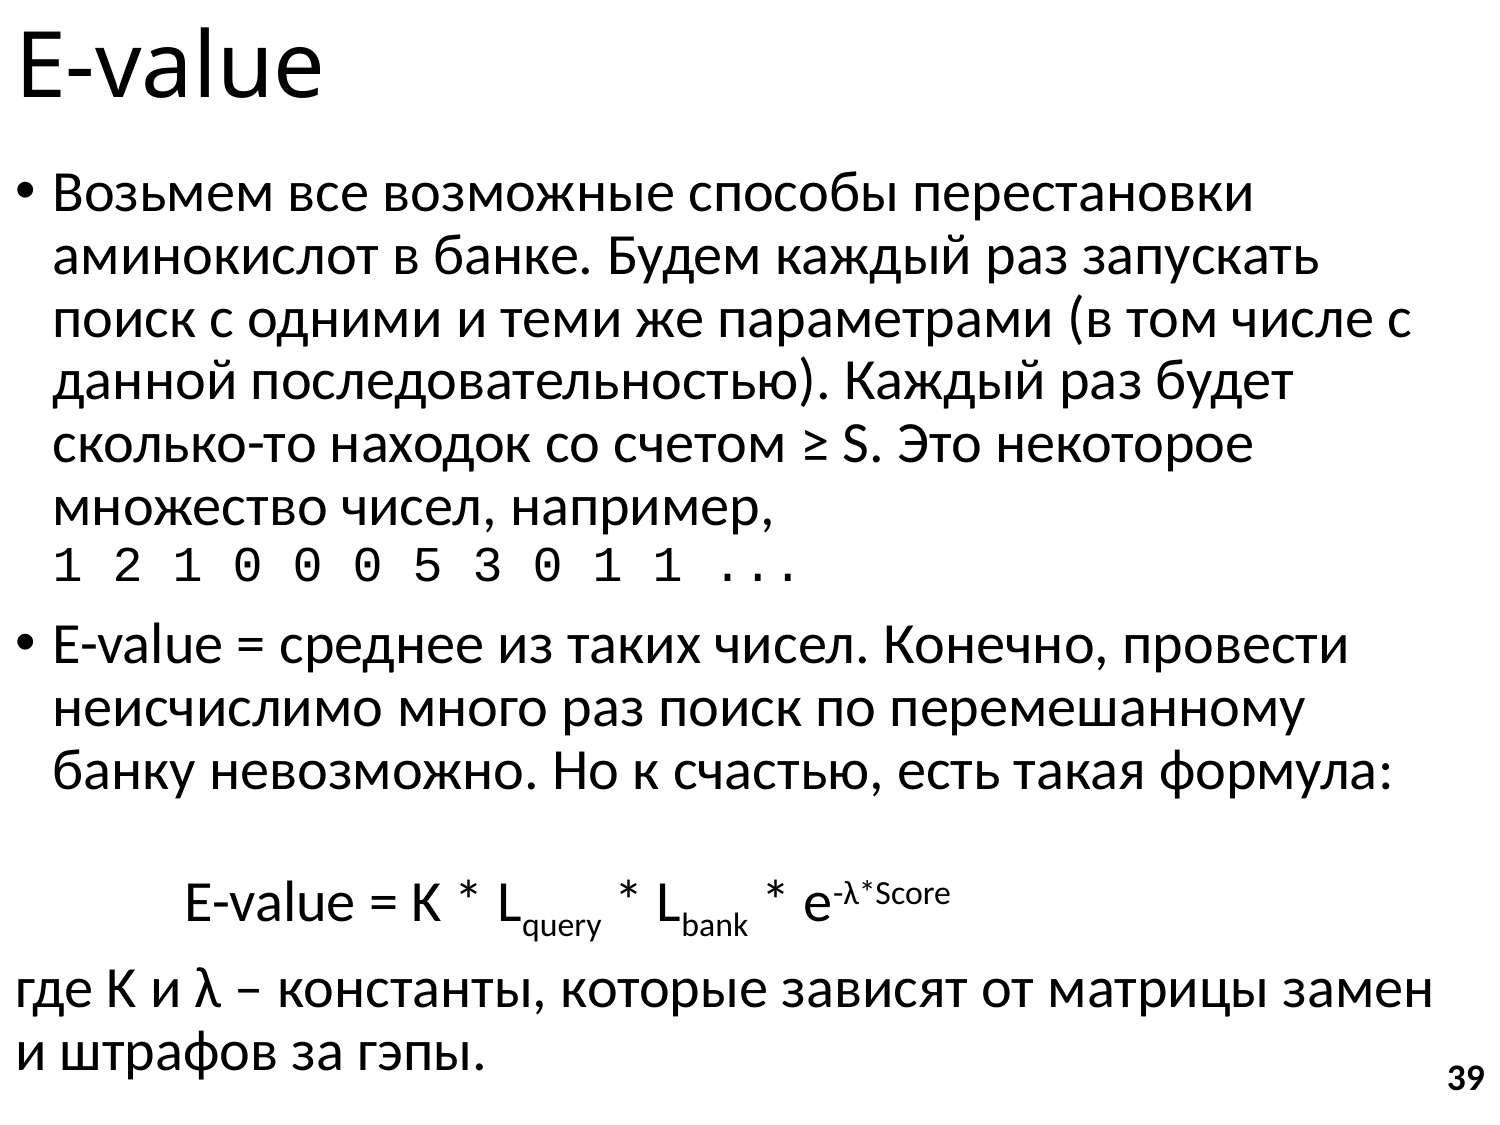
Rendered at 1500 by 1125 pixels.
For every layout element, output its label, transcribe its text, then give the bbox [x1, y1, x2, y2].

title E-value [0, 0, 1294, 136]
list Возьмем все возможные способы перестановки аминокислот в банке. Будем каждый раз запускать поиск с одними и теми же параметрами (в том числе с данной последовательностью). Каждый раз будет сколько-то находок со счетом ≥ S. Это некоторое множество чисел, например, 1 2 1 0 0 0 5 3 0 1 1 ... E-value = среднее из таких чисел. Конечно, провести неисчислимо много раз поиск по перемешанному банку невозможно. Но к счастью, есть такая формула: E-value = K * Lquery * Lbank * e-λ*Score где K и λ – константы, которые зависят от матрицы замен и штрафов за гэпы. [0, 153, 1471, 1100]
text_box 39 [1432, 1045, 1500, 1106]
